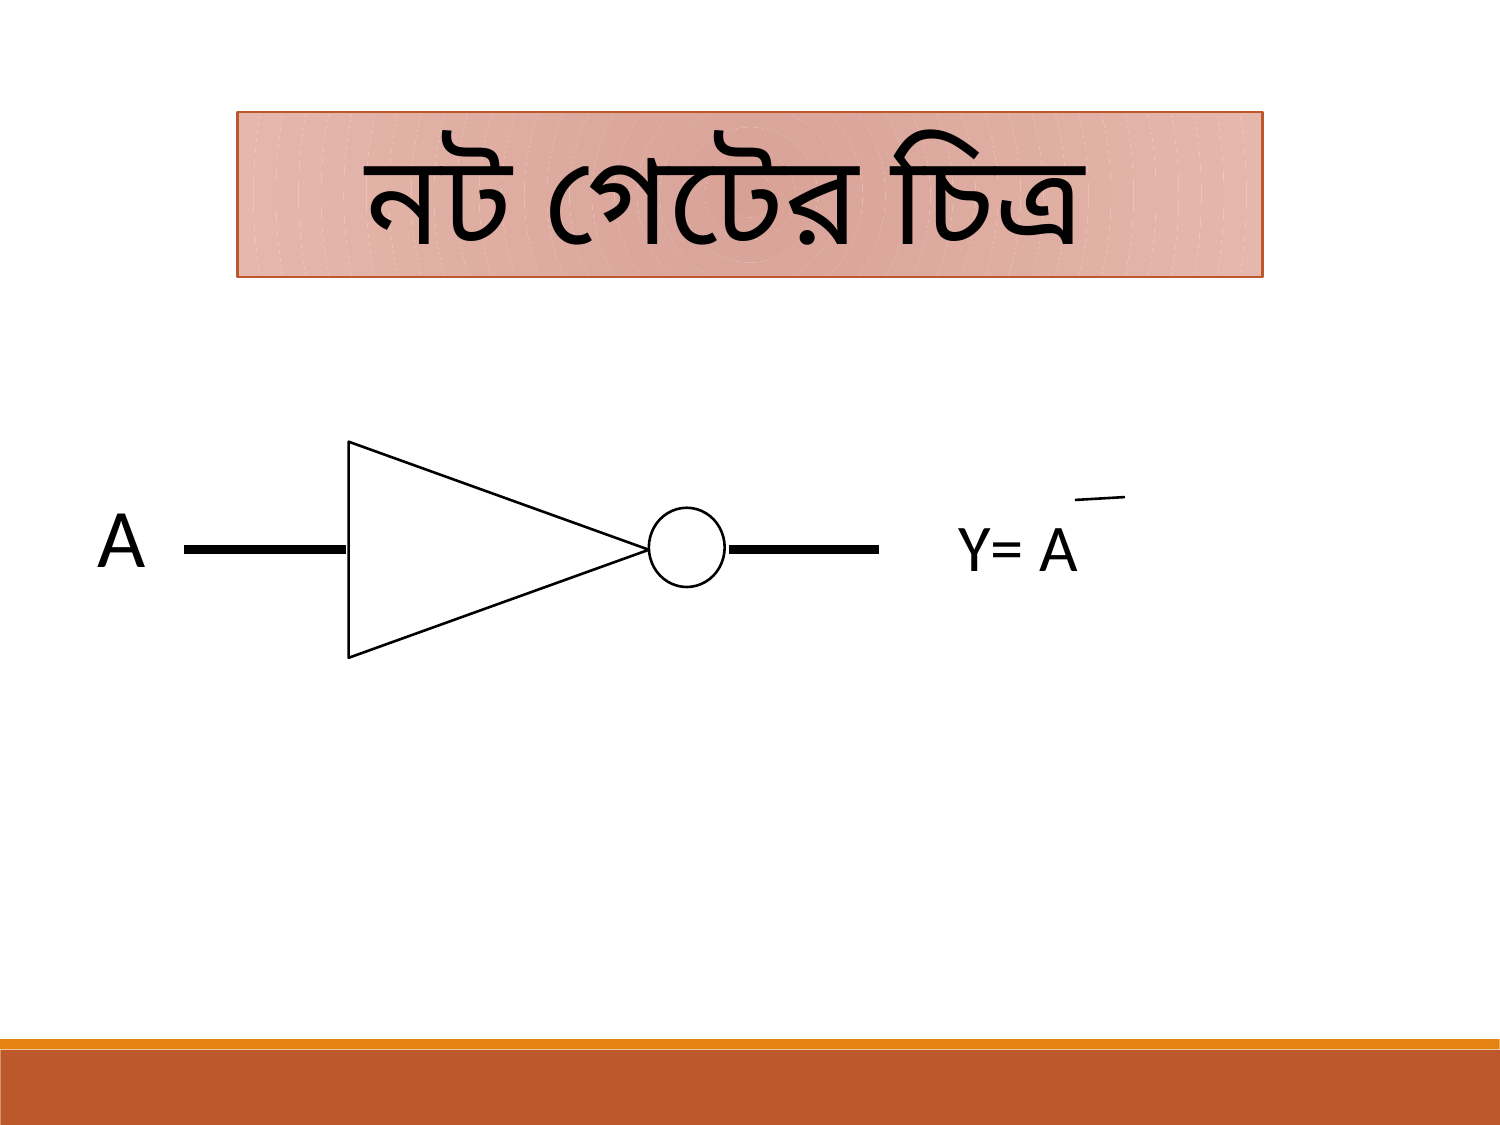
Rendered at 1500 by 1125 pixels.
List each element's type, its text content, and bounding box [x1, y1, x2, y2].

text_box নট গেটের চিত্র [236, 111, 1264, 278]
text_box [82, 441, 1420, 659]
